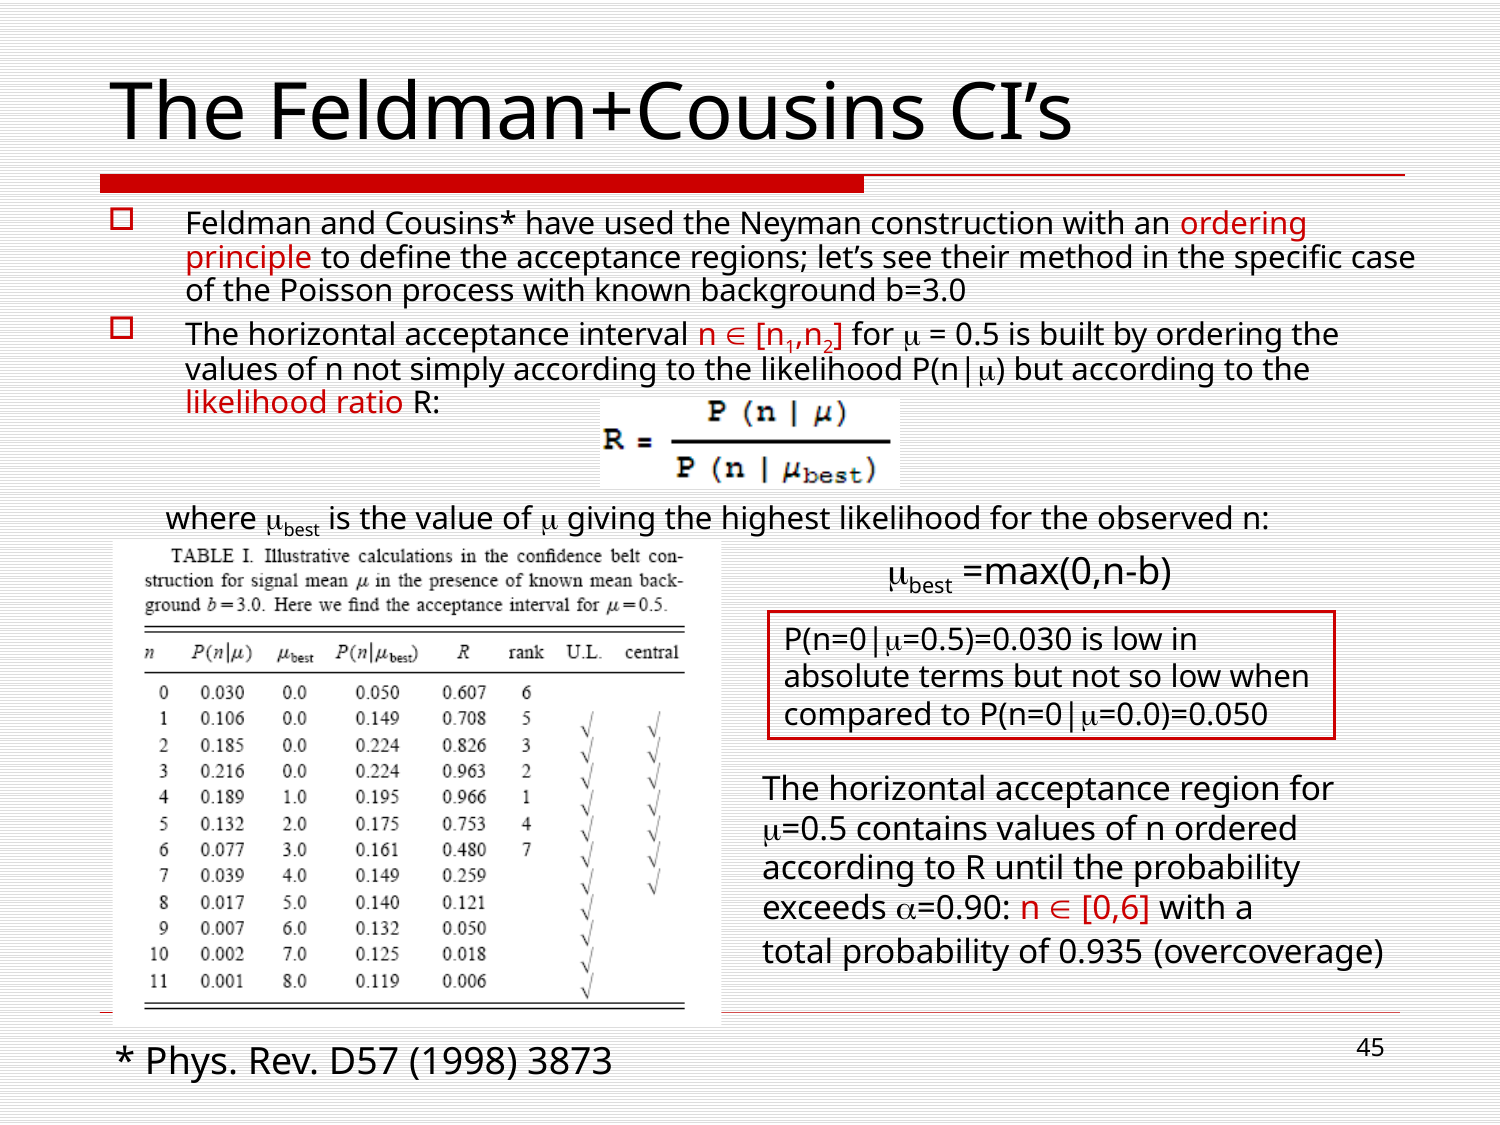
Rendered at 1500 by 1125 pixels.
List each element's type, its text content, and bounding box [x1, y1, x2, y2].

picture [599, 399, 901, 487]
text_box best =max(0,n-b) [872, 539, 1187, 606]
slide_number 45 [1074, 1024, 1401, 1103]
text_box P(n=0|=0.5)=0.030 is low in absolute terms but not so low when compared to P(n=0|=0.0)=0.050 [768, 611, 1335, 739]
title The Feldman+Cousins CI’s [93, 49, 1401, 163]
text_box * Phys. Rev. D57 (1998) 3873 [99, 1030, 629, 1090]
list Feldman and Cousins* have used the Neyman construction with an ordering principle to define the acceptance regions; let’s see their method in the specific case of the Poisson process with known background b=3.0 The horizontal acceptance interval n  [n1,n2] for  = 0.5 is built by ordering the values of n not simply according to the likelihood P(n|) but according to the likelihood ratio R: where best is the value of  giving the highest likelihood for the observed n: [92, 199, 1451, 551]
text_box The horizontal acceptance region for =0.5 contains values of n ordered according to R until the probability exceeds =0.90: n  [0,6] with a total probability of 0.935 (overcoverage) [747, 759, 1400, 979]
picture [112, 538, 722, 1026]
